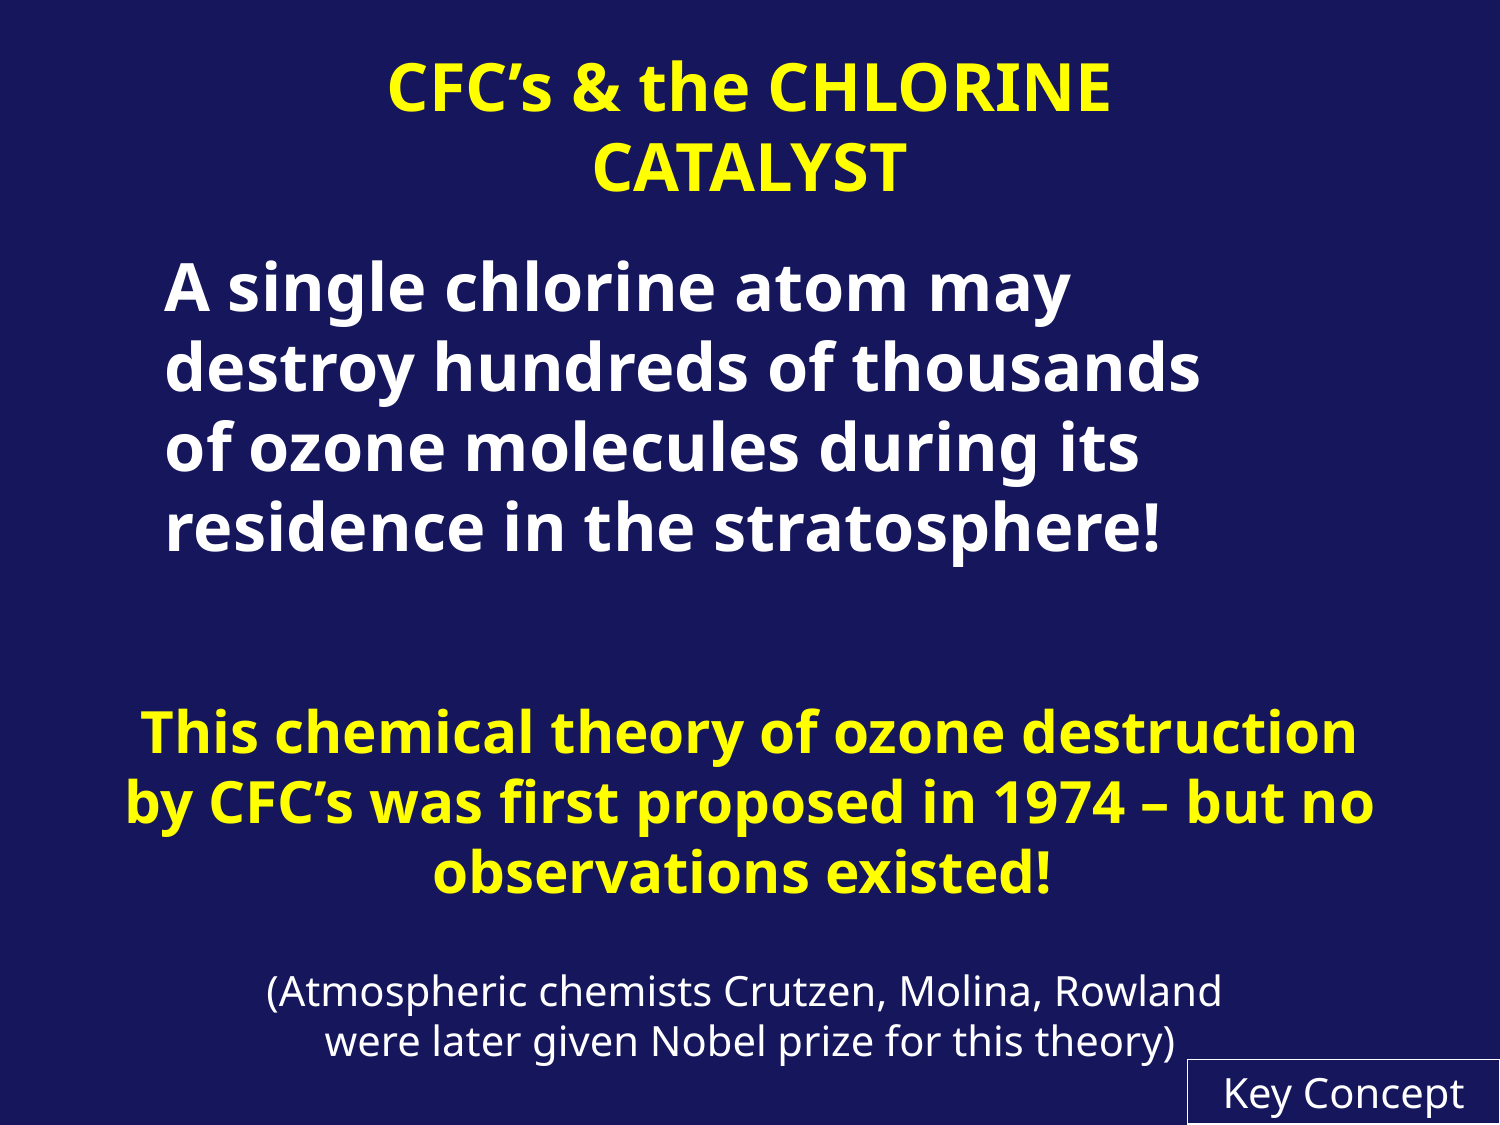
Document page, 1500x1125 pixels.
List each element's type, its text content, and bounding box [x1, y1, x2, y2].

text_box CFC’s & the CHLORINE CATALYST [262, 37, 1238, 213]
text_box Key Concept [1187, 1059, 1500, 1125]
text_box This chemical theory of ozone destruction by CFC’s was first proposed in 1974 – but no observations existed! (Atmospheric chemists Crutzen, Molina, Rowland were later given Nobel prize for this theory) [87, 687, 1413, 1073]
text_box A single chlorine atom may destroy hundreds of thousands of ozone molecules during its residence in the stratosphere! [150, 237, 1300, 573]
